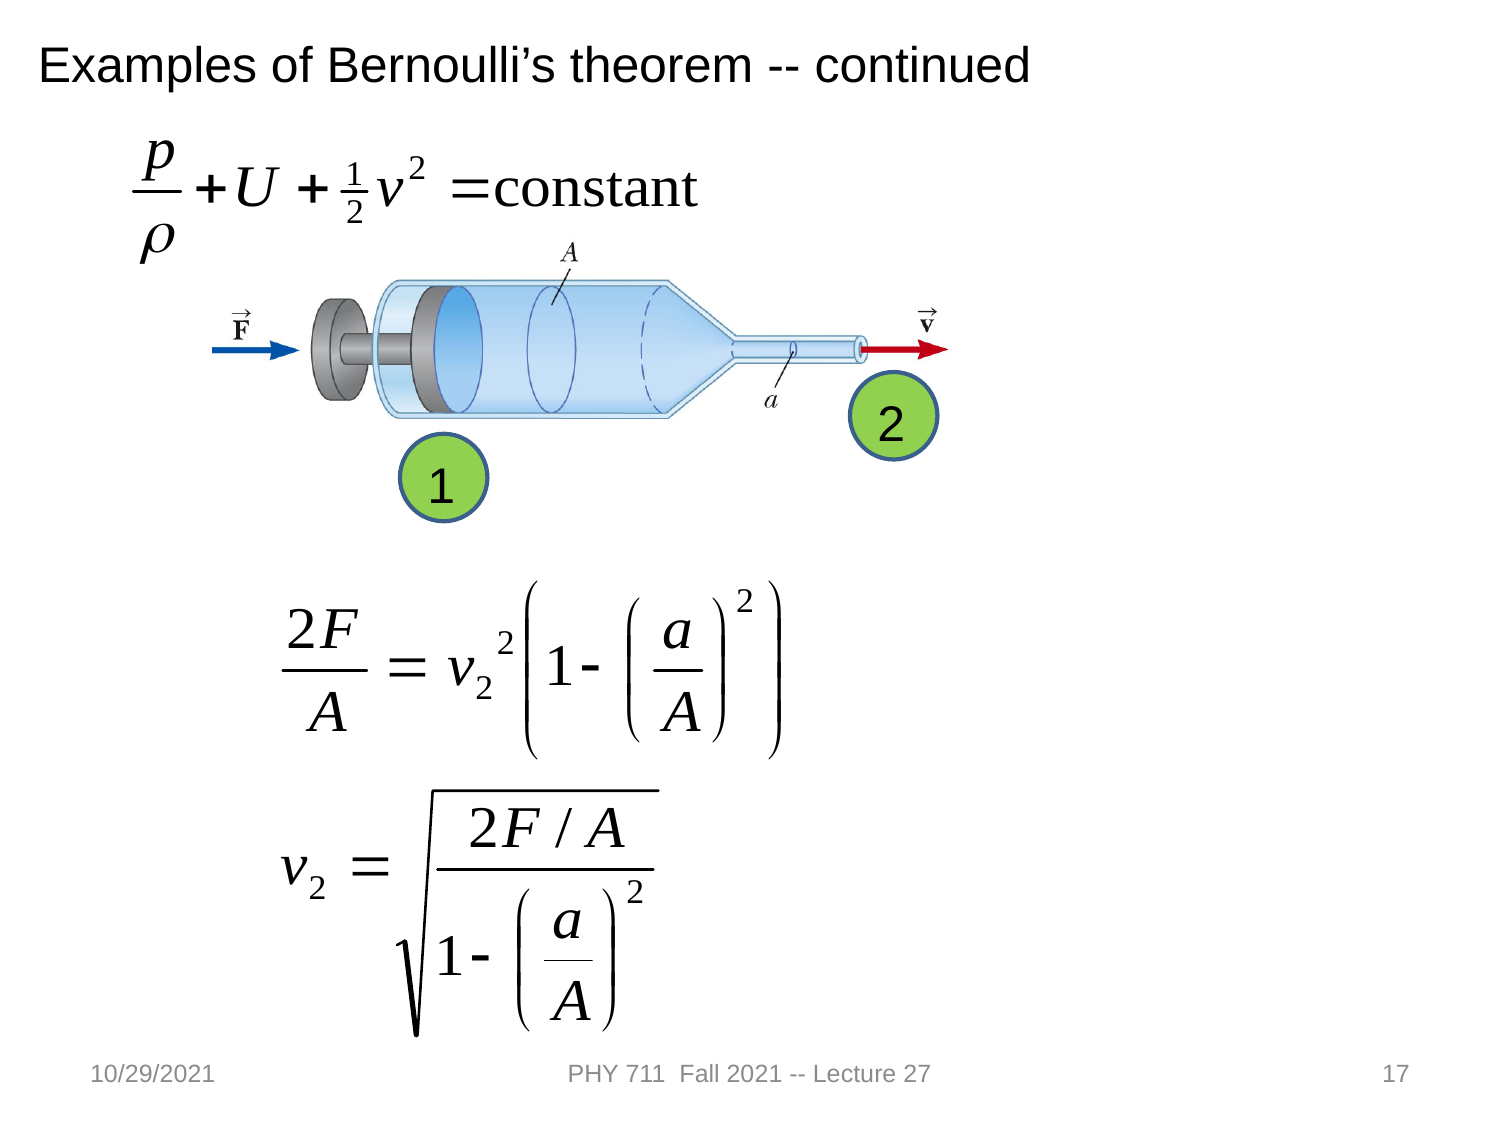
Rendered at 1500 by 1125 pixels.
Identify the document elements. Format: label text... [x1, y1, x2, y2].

picture [212, 237, 948, 419]
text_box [399, 433, 488, 523]
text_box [272, 567, 924, 1051]
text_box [849, 371, 938, 461]
slide_number 17 [1074, 1042, 1425, 1103]
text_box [122, 112, 713, 276]
footer PHY 711 Fall 2021 -- Lecture 27 [512, 1042, 988, 1103]
text_box Examples of Bernoulli’s theorem -- continued [23, 25, 1399, 100]
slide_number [75, 1042, 425, 1103]
